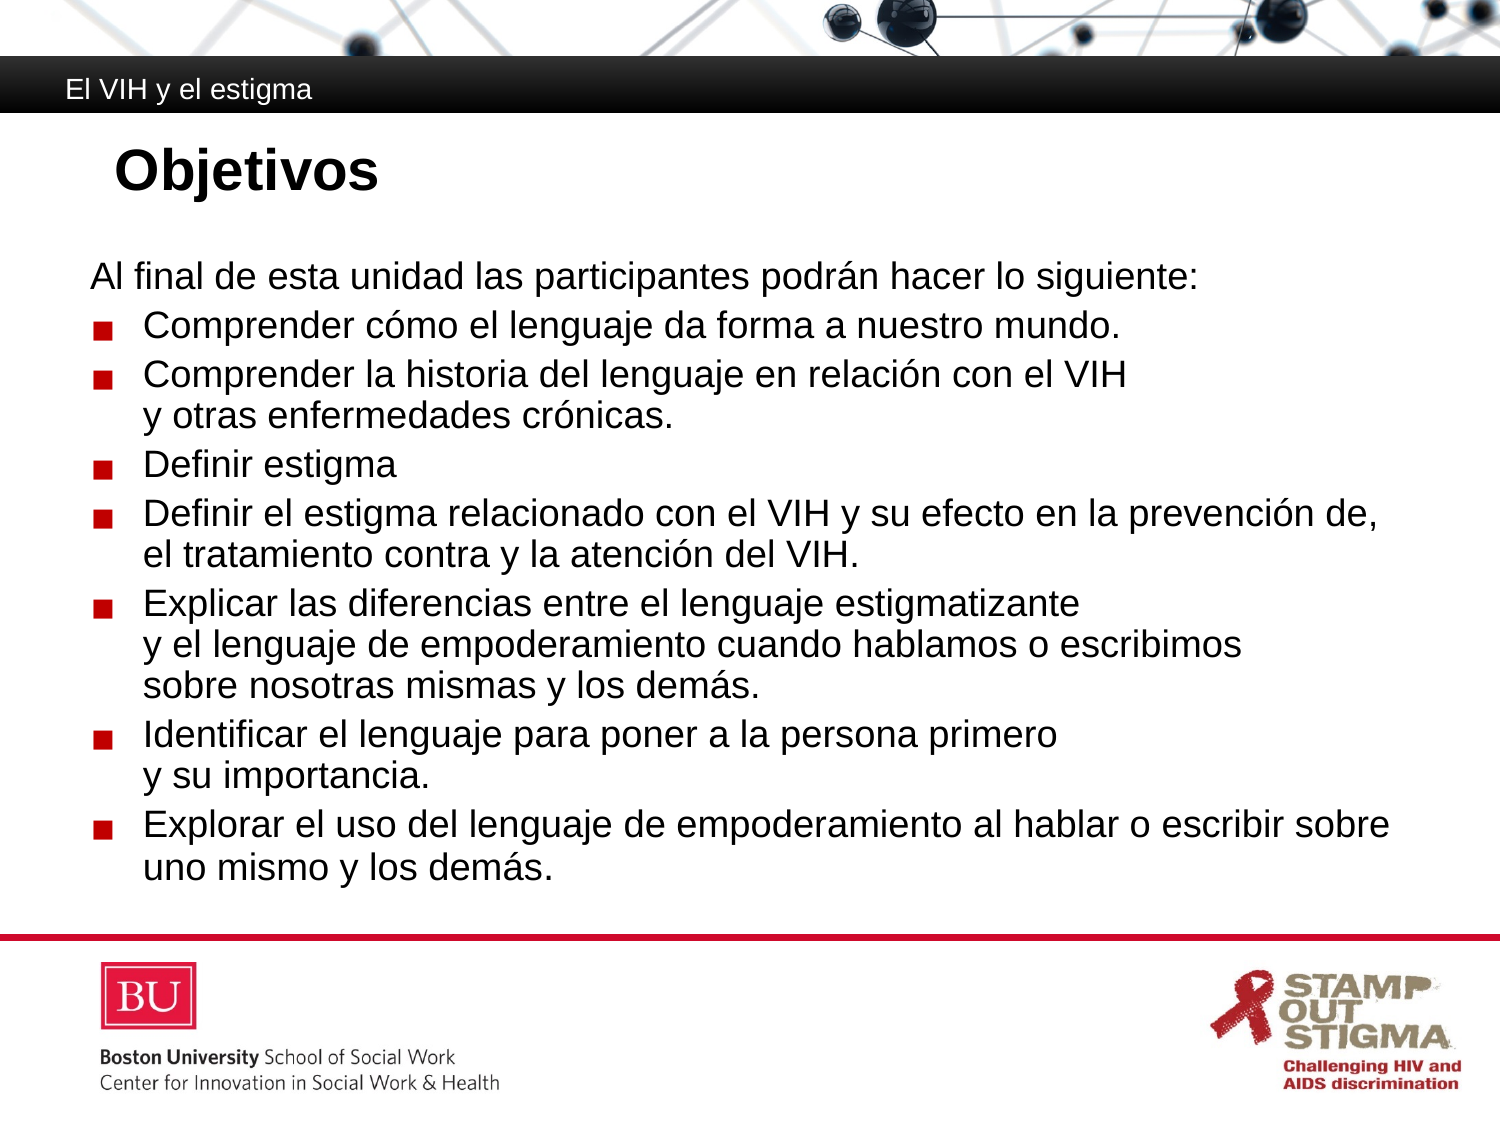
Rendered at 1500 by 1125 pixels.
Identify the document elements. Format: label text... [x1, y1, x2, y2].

text_box El VIH y el estigma [50, 62, 500, 113]
list Al final de esta unidad las participantes podrán hacer lo siguiente: Comprender cómo el lenguaje da forma a nuestro mundo. Comprender la historia del lenguaje en relación con el VIH y otras enfermedades crónicas. Definir estigma Definir el estigma relacionado con el VIH y su efecto en la prevención de, el tratamiento contra y la atención del VIH. Explicar las diferencias entre el lenguaje estigmatizante y el lenguaje de empoderamiento cuando hablamos o escribimos sobre nosotras mismas y los demás. Identificar el lenguaje para poner a la persona primero y su importancia. Explorar el uso del lenguaje de empoderamiento al hablar o escribir sobre uno mismo y los demás. [75, 249, 1425, 905]
picture [99, 962, 500, 1095]
picture [0, 0, 1500, 56]
picture [1199, 959, 1465, 1095]
title Objetivos [99, 125, 1400, 238]
